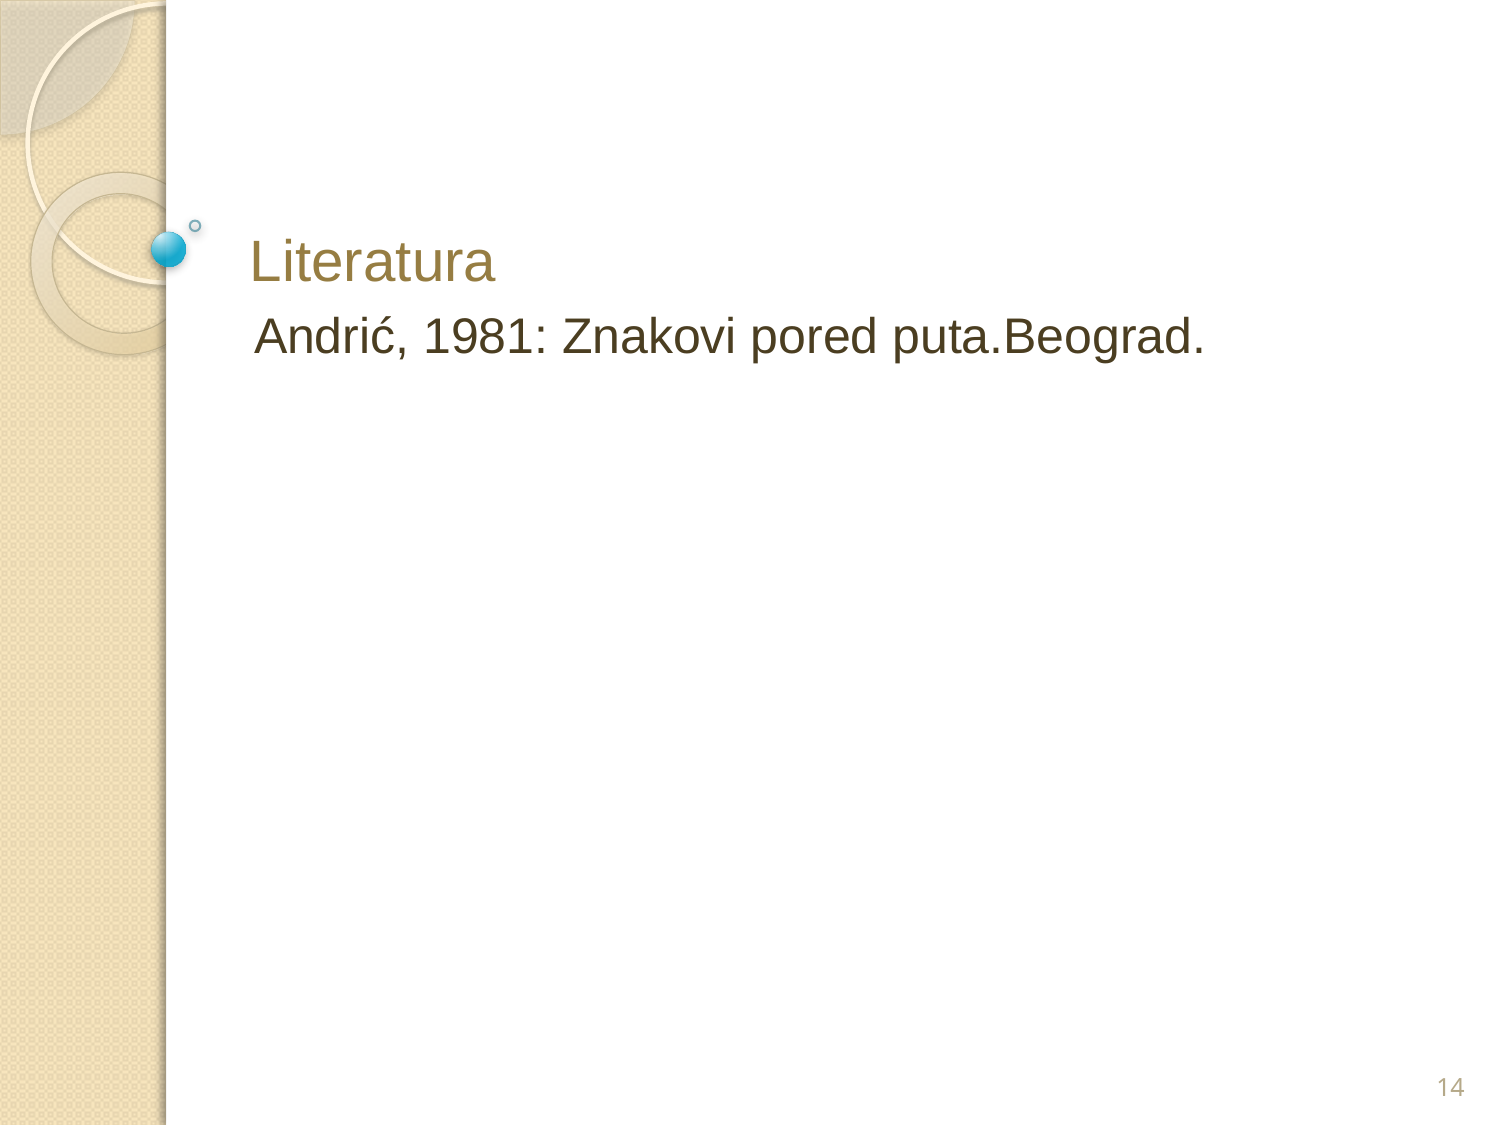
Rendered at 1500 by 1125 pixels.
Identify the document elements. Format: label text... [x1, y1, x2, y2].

slide_number 14 [1413, 1034, 1488, 1113]
title Literatura [234, 59, 1450, 301]
subtitle Andrić, 1981: Znakovi pored puta.Beograd. [234, 303, 1450, 591]
